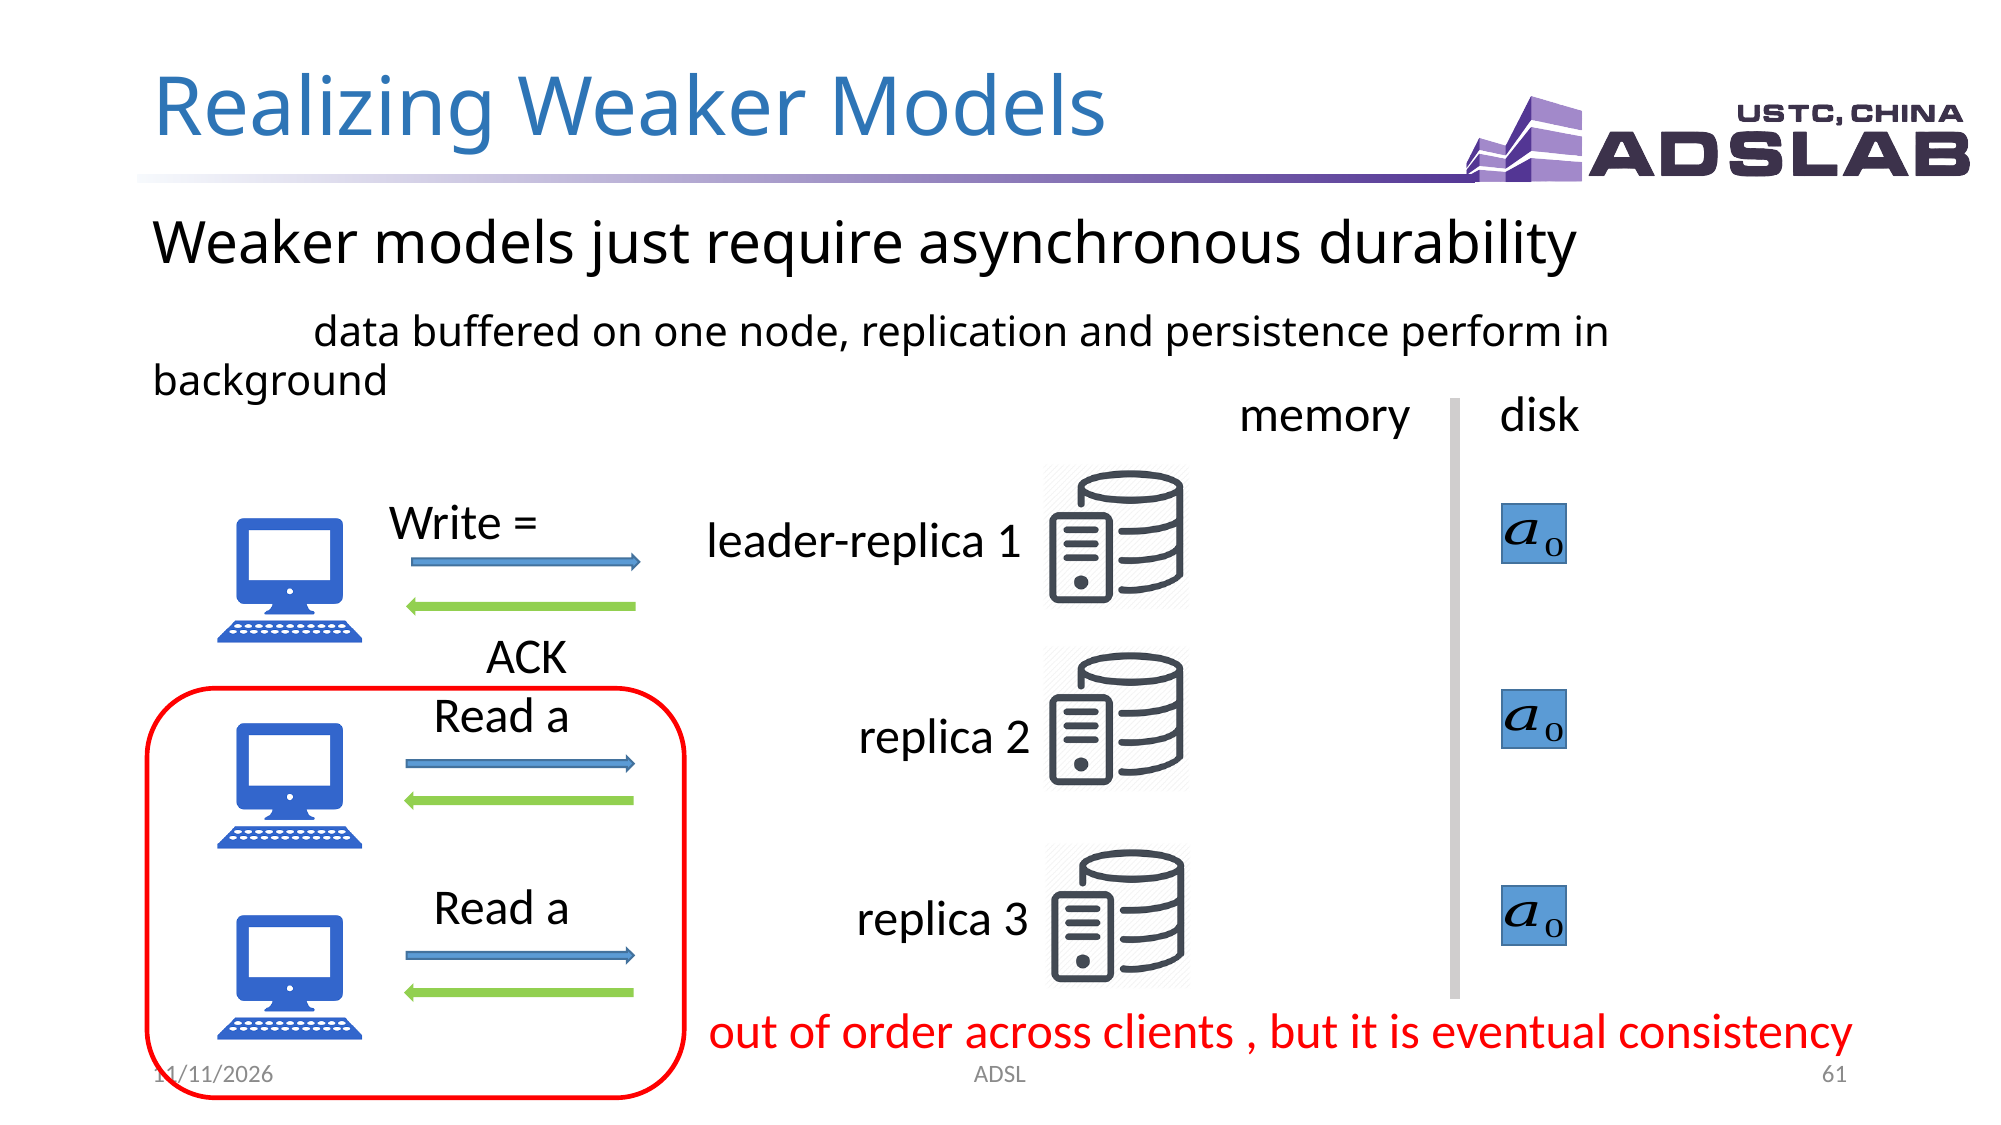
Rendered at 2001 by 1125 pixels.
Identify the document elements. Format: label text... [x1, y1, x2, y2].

text_box out of order across clients , but it is eventual consistency [693, 991, 1906, 1067]
footer ADSL [662, 1068, 1338, 1103]
list Weaker models just require asynchronous durability data buffered on one node, replication and persistence perform in background [137, 205, 1863, 1068]
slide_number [137, 1068, 588, 1103]
text_box [145, 687, 686, 1099]
picture [1044, 842, 1191, 989]
title Realizing Weaker Models [137, 57, 1459, 161]
picture [1042, 645, 1190, 793]
picture [216, 904, 363, 1051]
picture [1459, 93, 1976, 183]
picture [216, 712, 363, 859]
picture [1042, 463, 1190, 610]
slide_number 61 [1412, 1068, 1863, 1103]
picture [216, 507, 363, 654]
